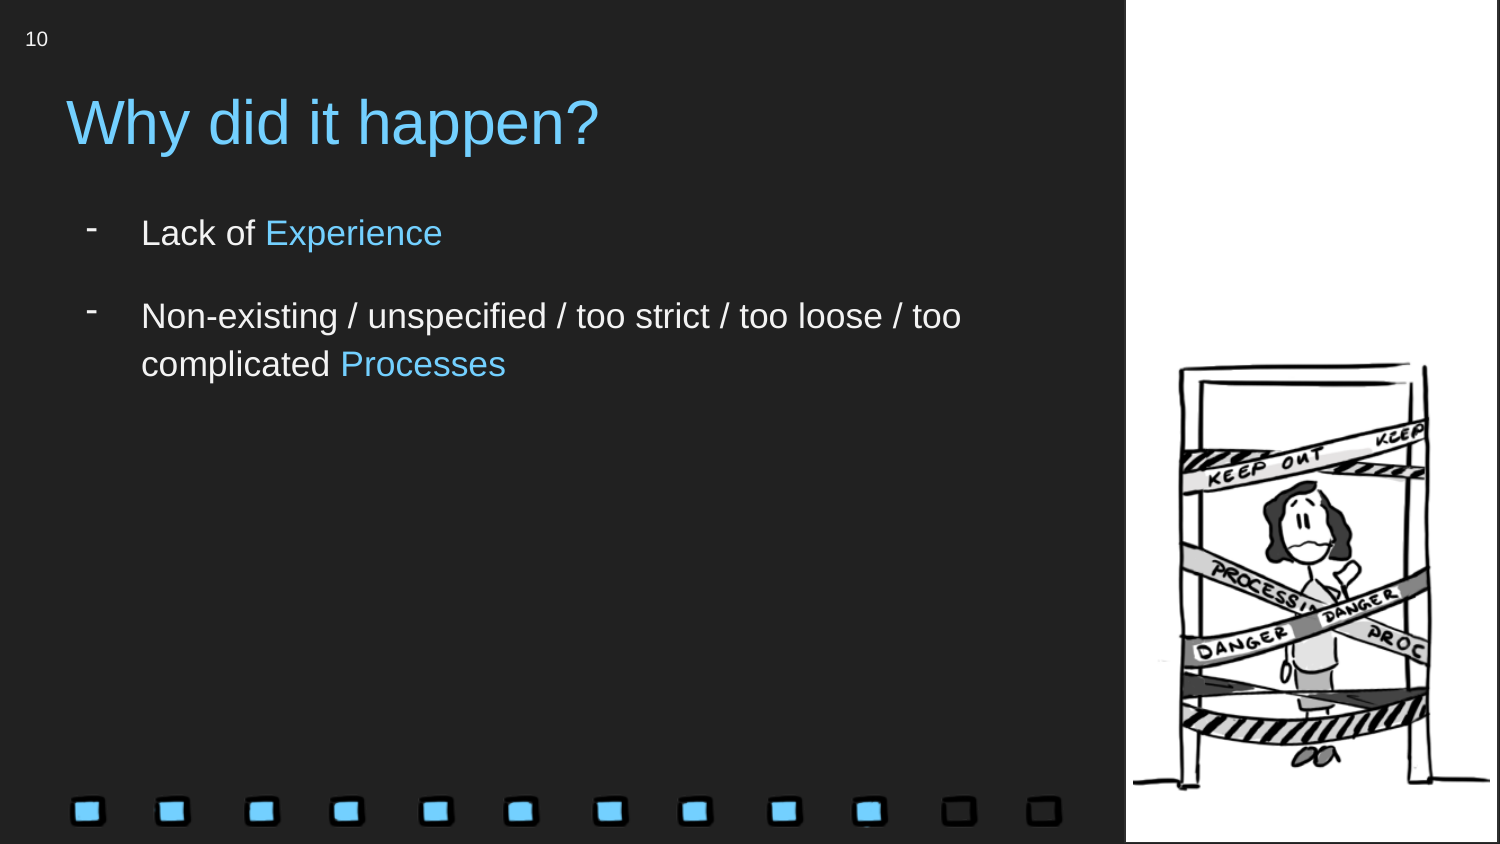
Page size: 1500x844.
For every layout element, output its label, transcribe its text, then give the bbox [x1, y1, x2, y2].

picture [1133, 332, 1490, 813]
title Why did it happen? [51, 72, 1098, 167]
list Lack of Experience Non-existing / unspecified / too strict / too loose / too complicated Processes [51, 189, 1098, 750]
picture [0, 769, 1126, 843]
text_box 10 [10, 10, 74, 60]
text_box [1125, 0, 1498, 843]
